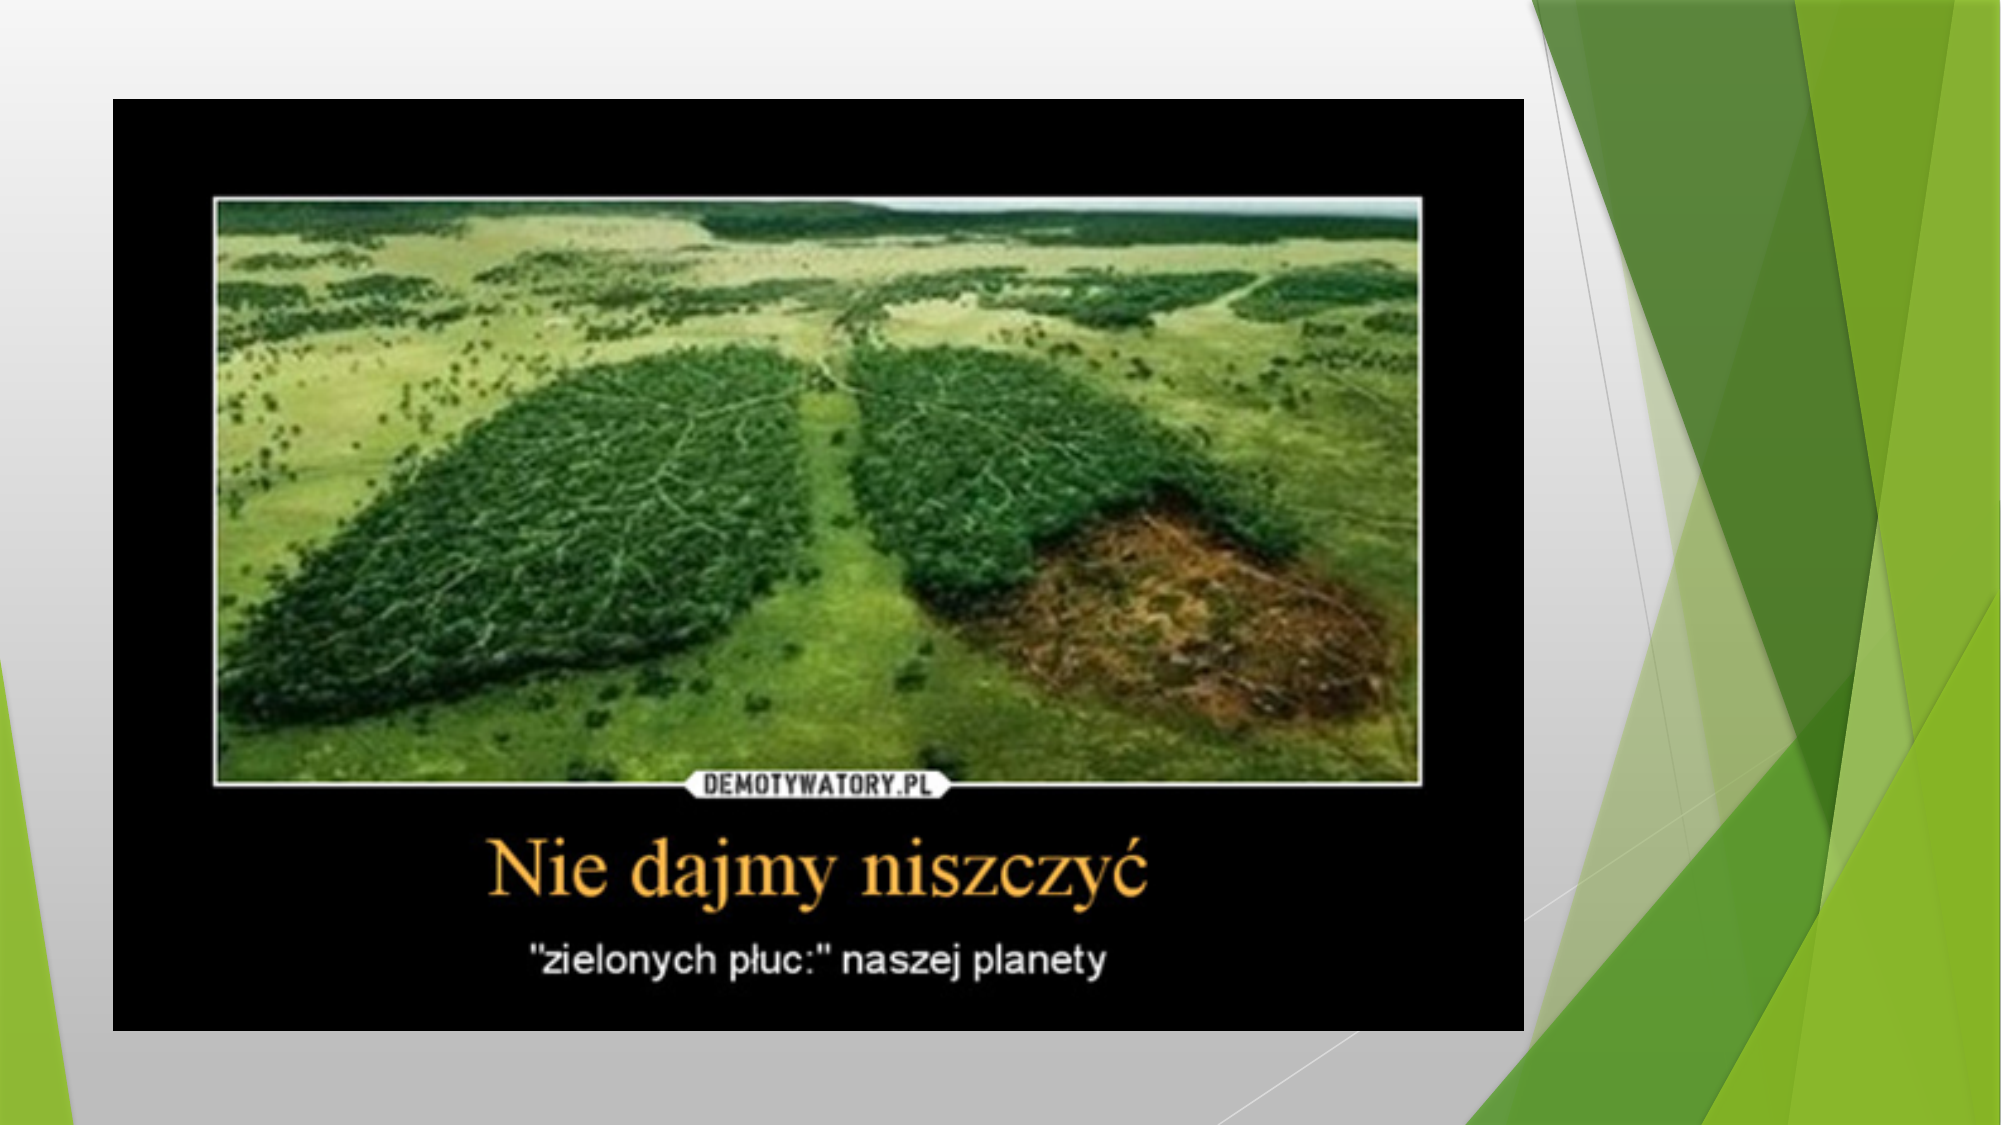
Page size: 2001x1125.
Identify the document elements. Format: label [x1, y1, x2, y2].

list [112, 99, 1524, 1032]
